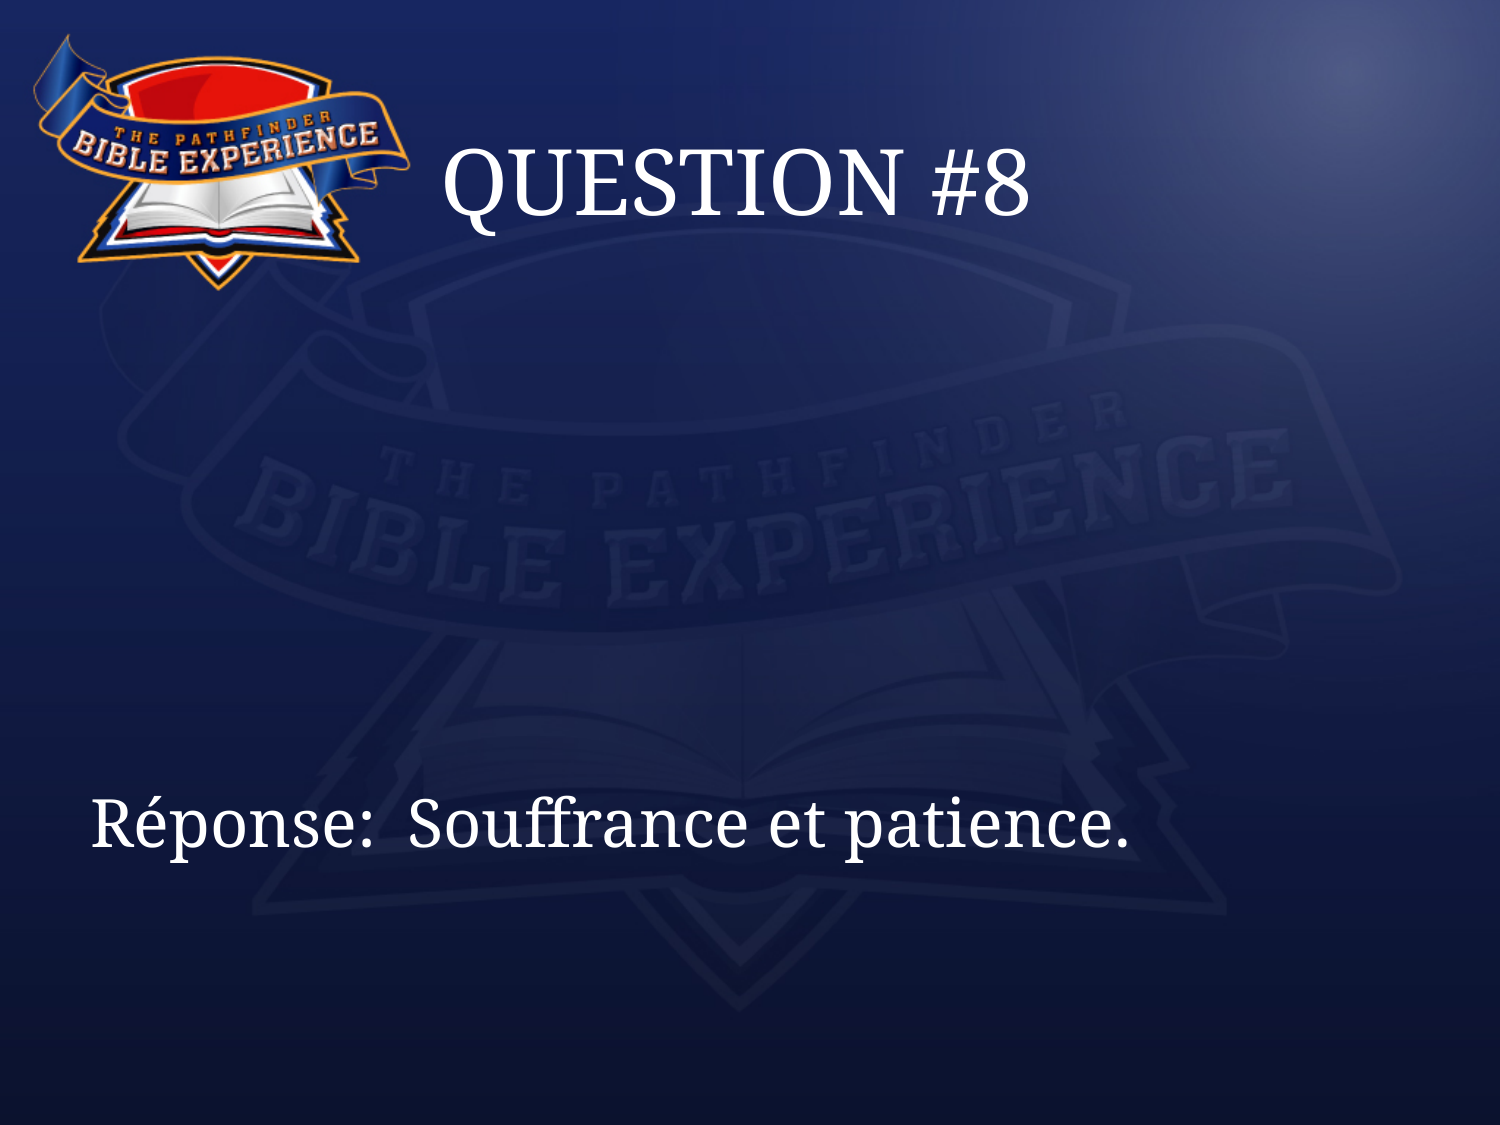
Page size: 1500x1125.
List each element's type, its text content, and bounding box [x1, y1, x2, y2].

list Réponse: Souffrance et patience. [75, 307, 1425, 1056]
title QUESTION #8 [425, 85, 1425, 273]
picture [0, 0, 1500, 1125]
